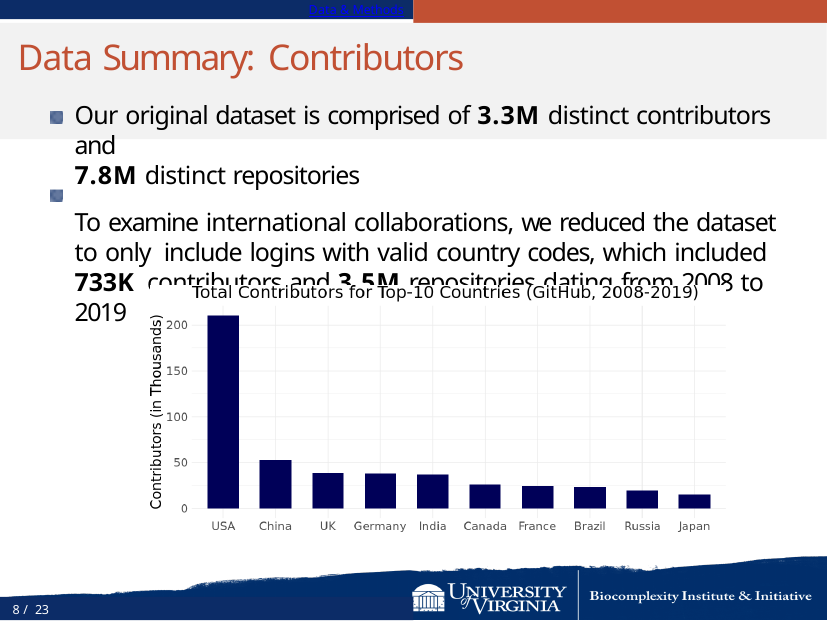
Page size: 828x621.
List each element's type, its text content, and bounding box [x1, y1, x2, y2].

picture [50, 111, 63, 124]
text_box Data & Methods [0, 0, 413, 20]
picture [50, 189, 63, 202]
text_box Our original dataset is comprised of 3.3M distinct contributors and 7.8M distinct repositories To examine international collaborations, we reduced the dataset to only include logins with valid country codes, which included 733K contributors and 3.5M repositories dating from 2008 to 2019 [72, 97, 804, 283]
title Data Summary: Contributors [0, 22, 827, 140]
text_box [0, 285, 827, 621]
text_box [413, 0, 827, 22]
